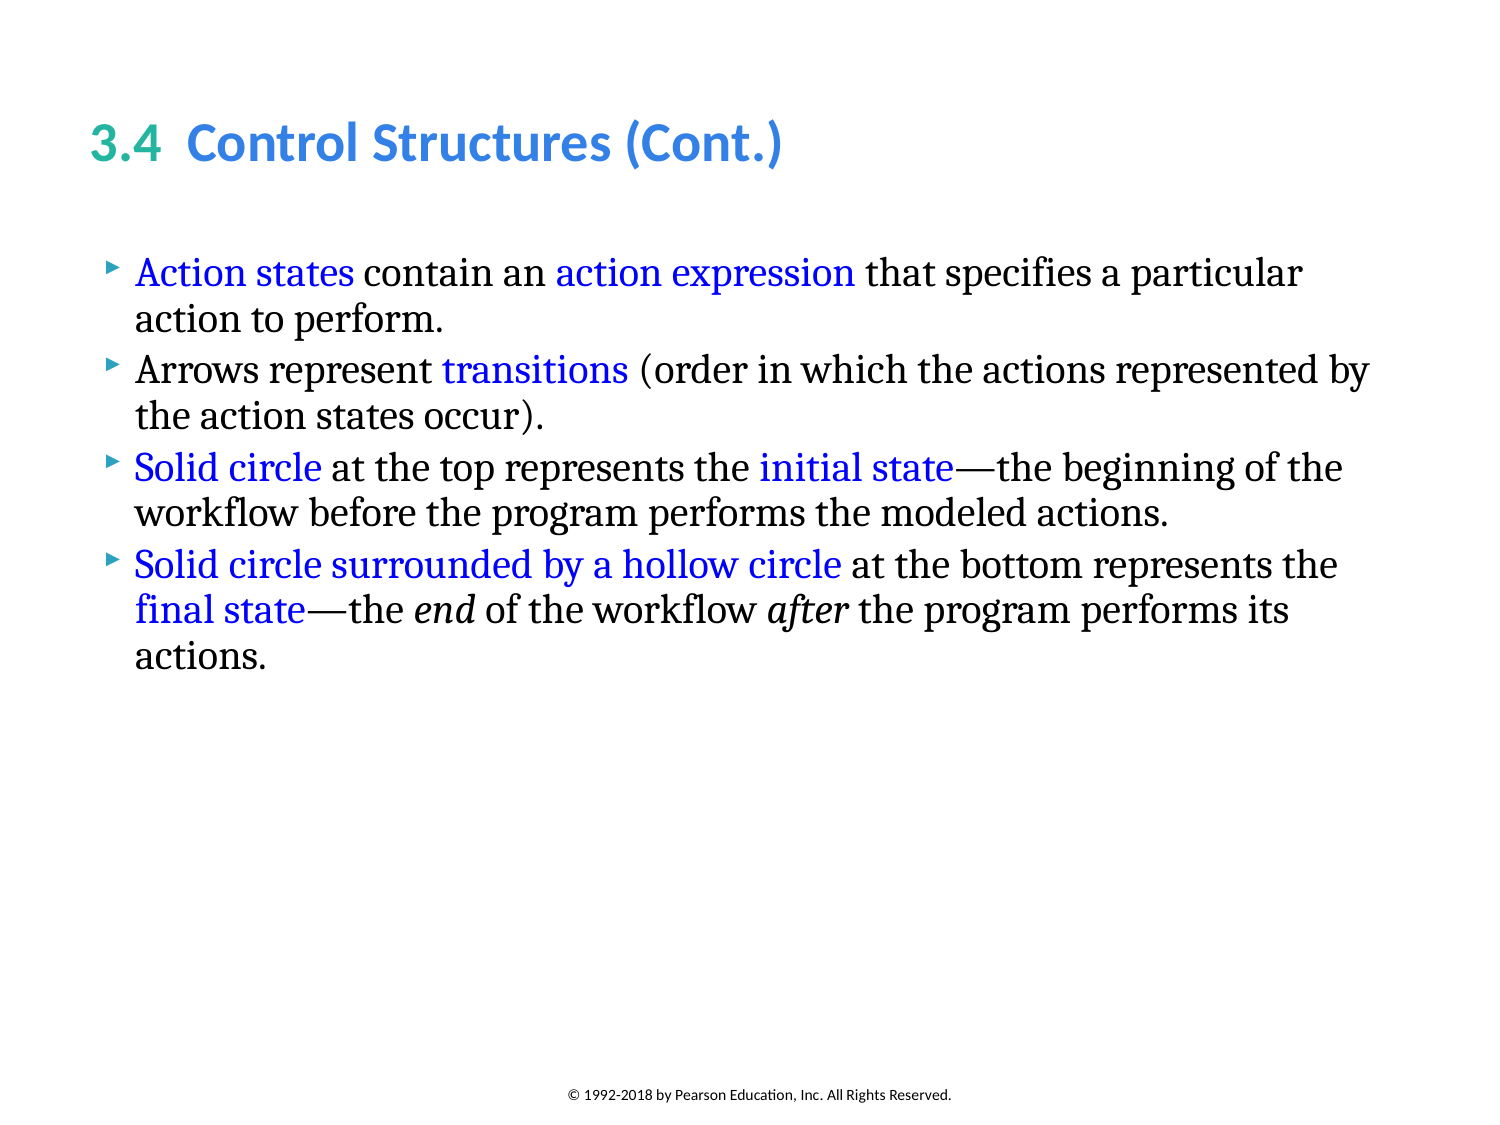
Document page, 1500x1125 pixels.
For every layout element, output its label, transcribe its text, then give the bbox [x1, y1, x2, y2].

title 3.4 Control Structures (Cont.) [75, 45, 1425, 233]
footer © 1992-2018 by Pearson Education, Inc. All Rights Reserved. [552, 1051, 1419, 1112]
list Action states contain an action expression that specifies a particular action to perform. Arrows represent transitions (order in which the actions represented by the action states occur). Solid circle at the top represents the initial state—the beginning of the workflow before the program performs the modeled actions. Solid circle surrounded by a hollow circle at the bottom represents the final state—the end of the workflow after the program performs its actions. [75, 242, 1425, 986]
